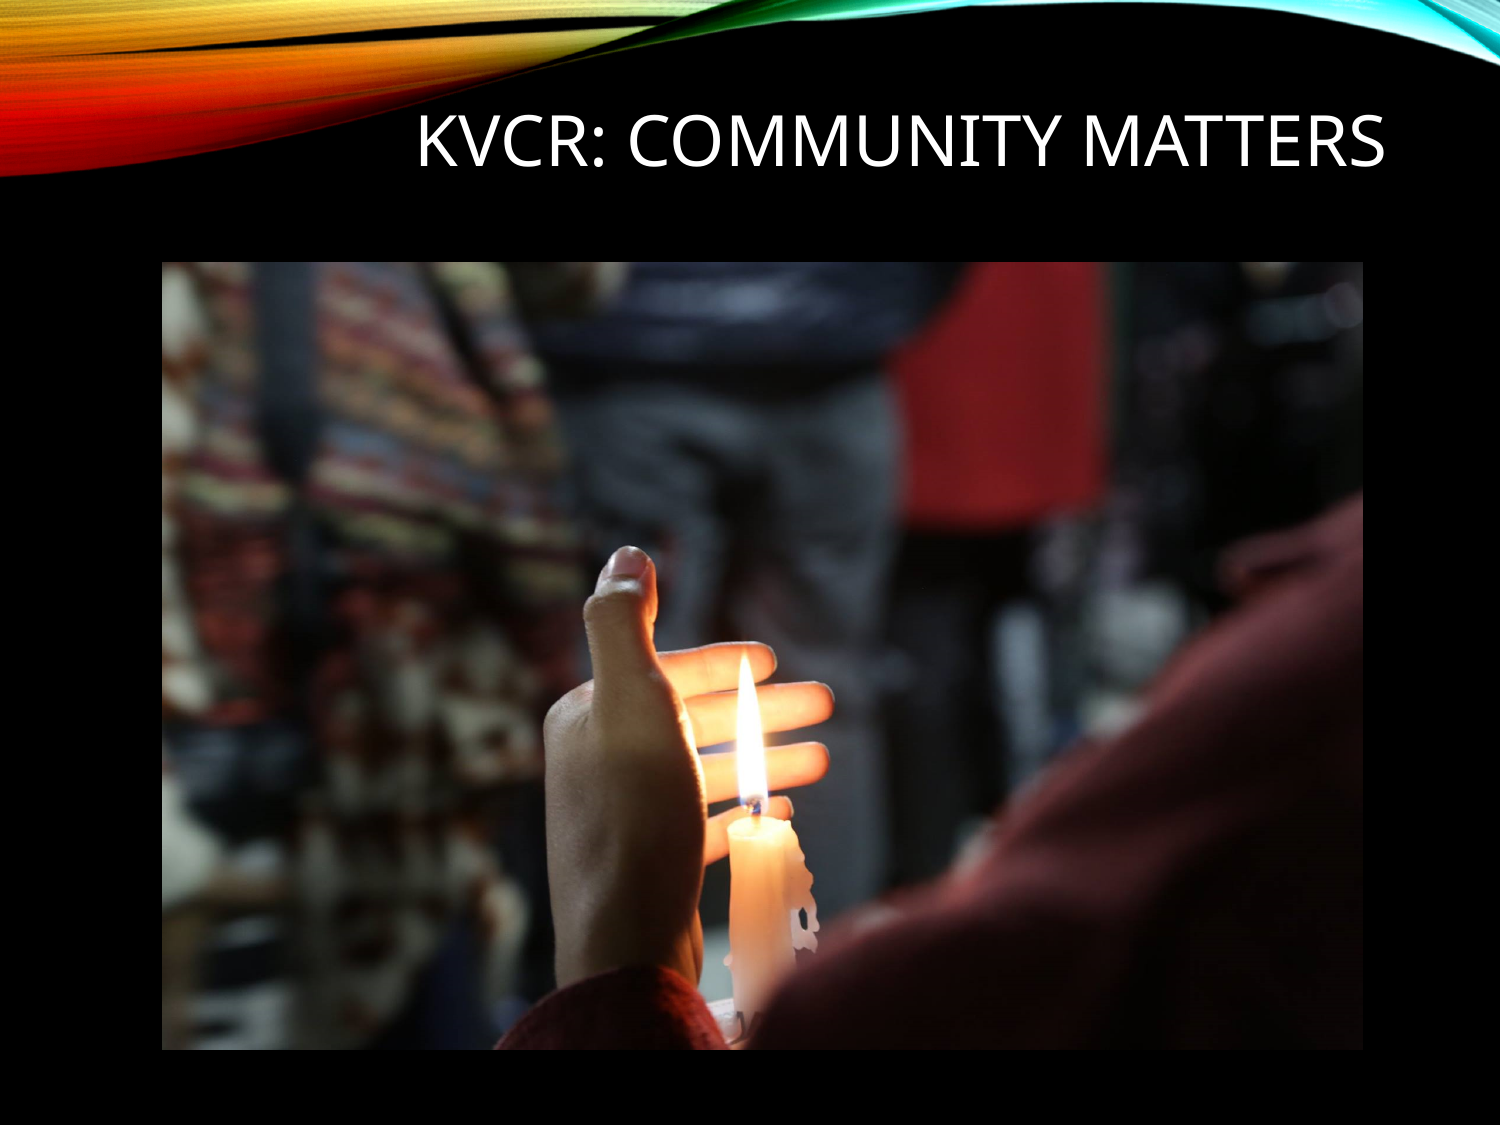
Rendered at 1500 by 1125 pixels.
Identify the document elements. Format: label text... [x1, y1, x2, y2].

picture [0, 0, 1500, 178]
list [162, 262, 1363, 1051]
title KVCR: Community Matters [356, 62, 1403, 225]
